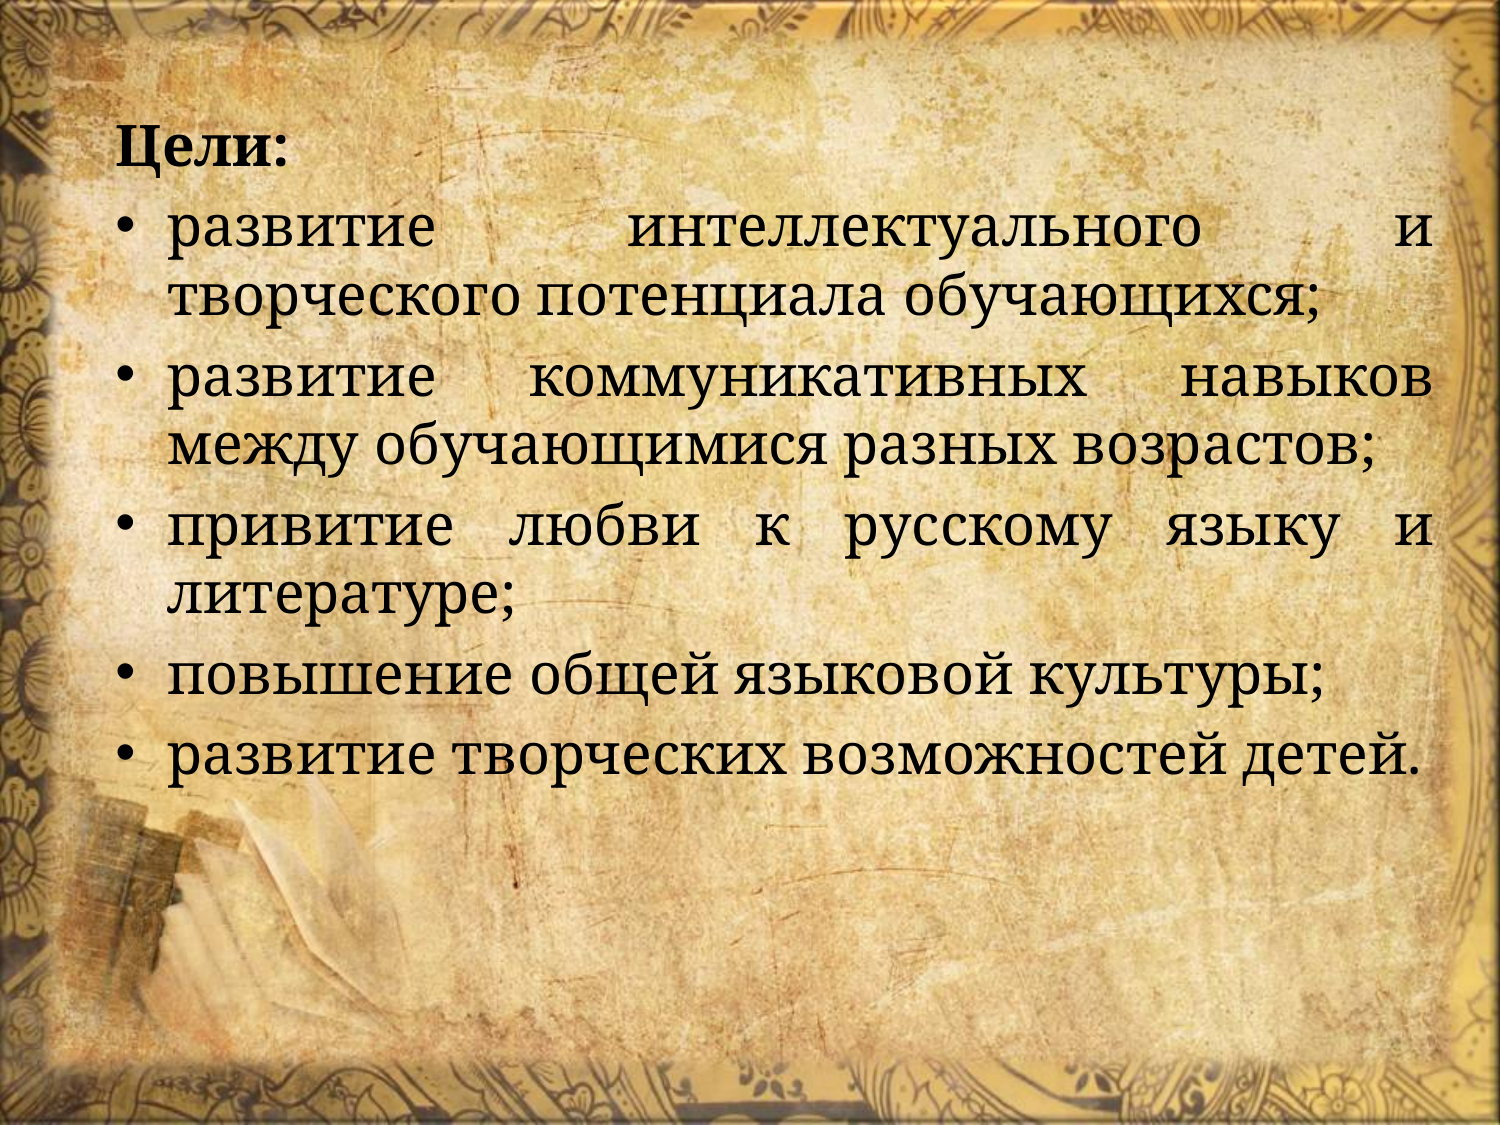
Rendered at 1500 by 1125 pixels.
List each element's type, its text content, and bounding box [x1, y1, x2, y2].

list Цели: развитие интеллектуального и творческого потенциала обучающихся; развитие коммуникативных навыков между обучающимися разных возрастов; привитие любви к русскому языку и литературе; повышение общей языковой культуры; развитие творческих возможностей детей. [100, 101, 1451, 845]
picture [0, 0, 1500, 1125]
